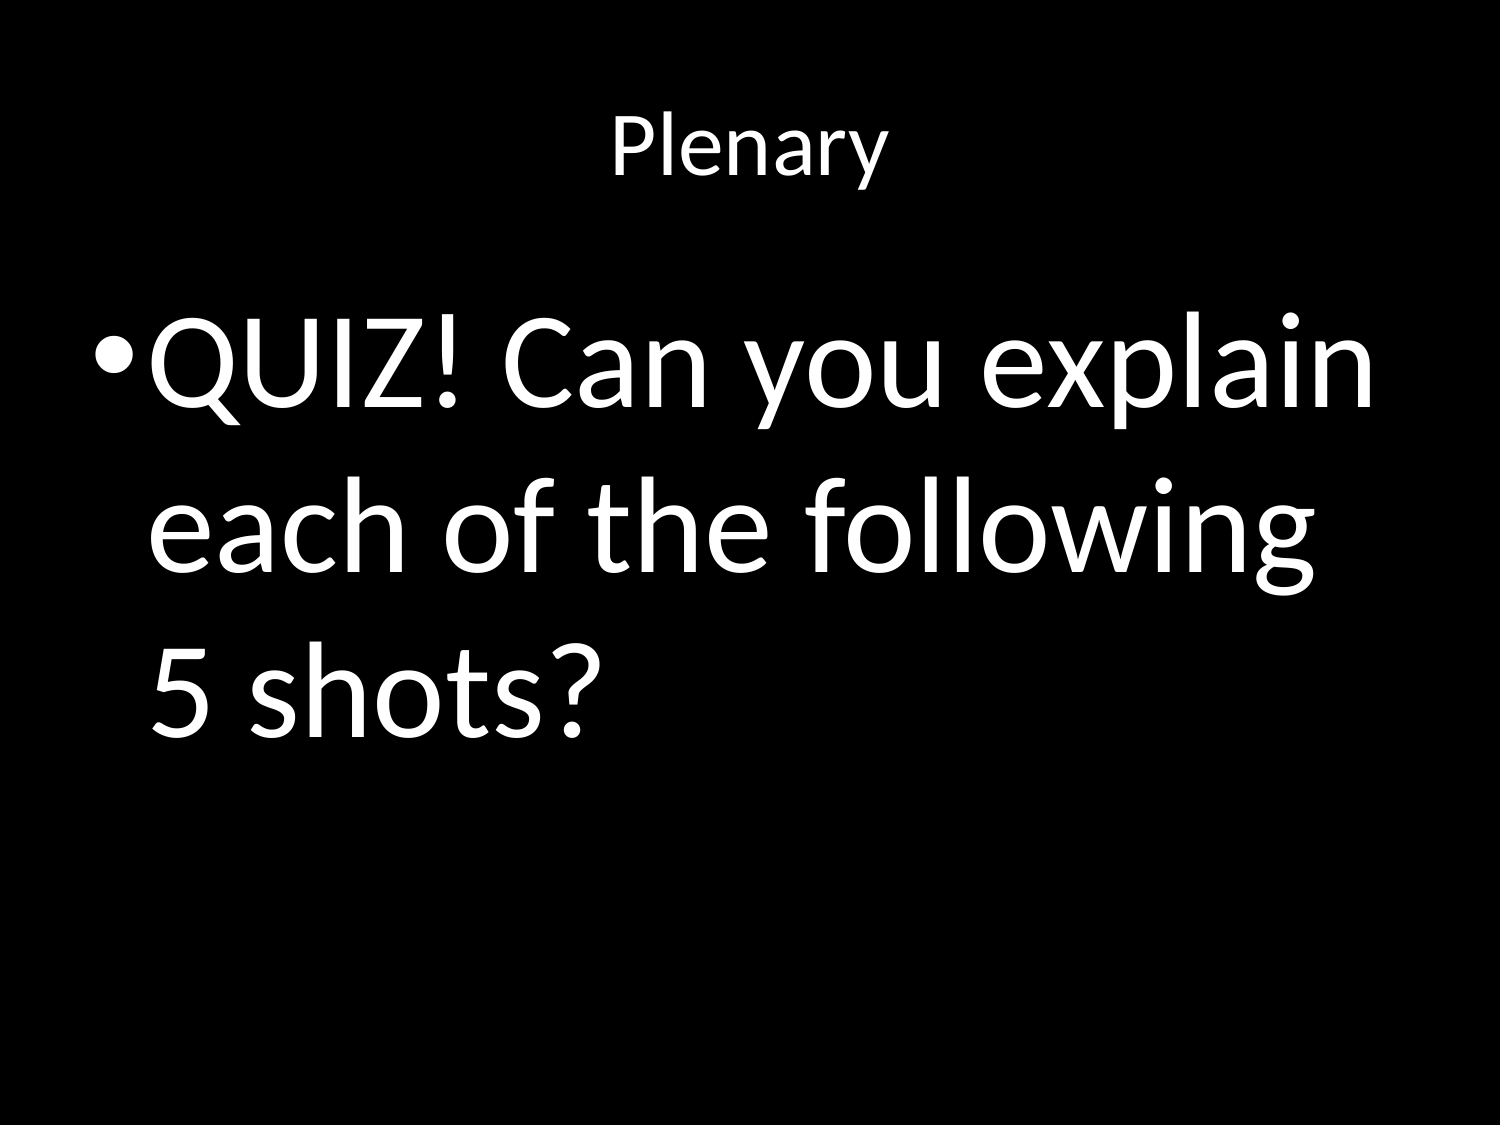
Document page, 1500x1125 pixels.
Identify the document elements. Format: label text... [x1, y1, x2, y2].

list QUIZ! Can you explain each of the following 5 shots? [75, 262, 1425, 1005]
title Plenary [75, 45, 1425, 233]
